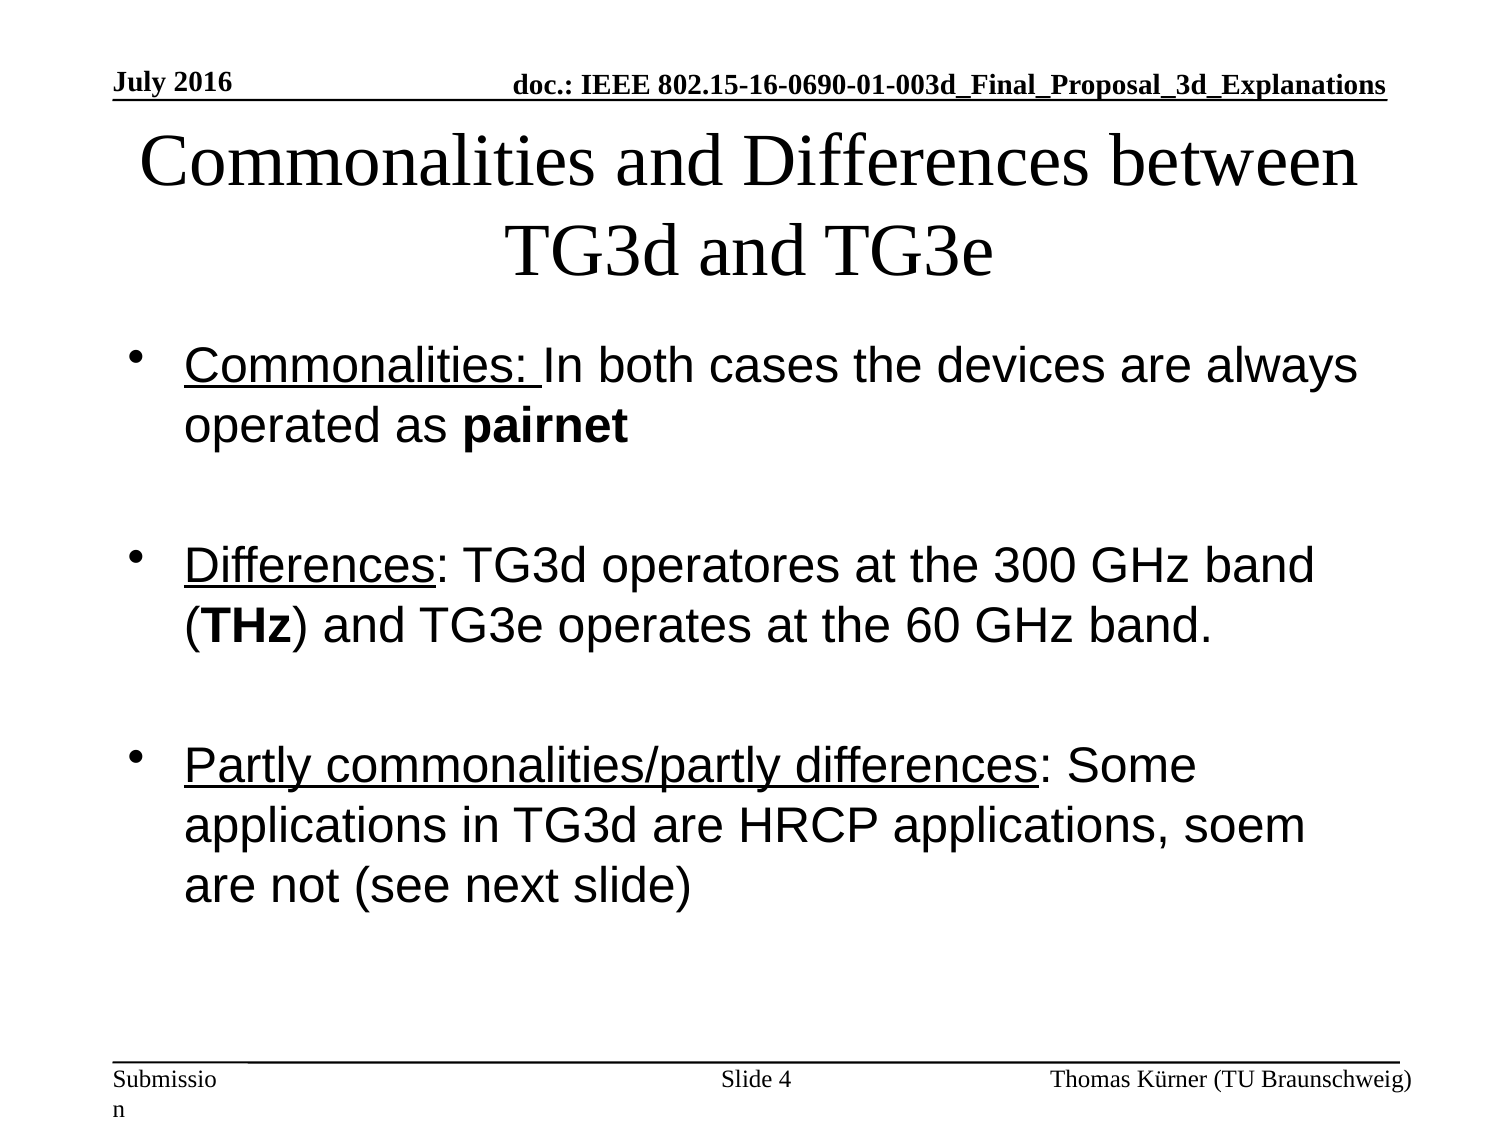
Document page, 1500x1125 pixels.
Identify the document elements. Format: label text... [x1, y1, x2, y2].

list Commonalities: In both cases the devices are always operated as pairnet Differences: TG3d operatores at the 300 GHz band (THz) and TG3e operates at the 60 GHz band. Partly commonalities/partly differences: Some applications in TG3d are HRCP applications, soem are not (see next slide) [112, 324, 1388, 1001]
footer Thomas Kürner (TU Braunschweig) [899, 1061, 1413, 1093]
title Commonalities and Differences between TG3d and TG3e [112, 112, 1388, 288]
slide_number Slide 4 [712, 1061, 800, 1093]
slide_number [112, 61, 376, 98]
